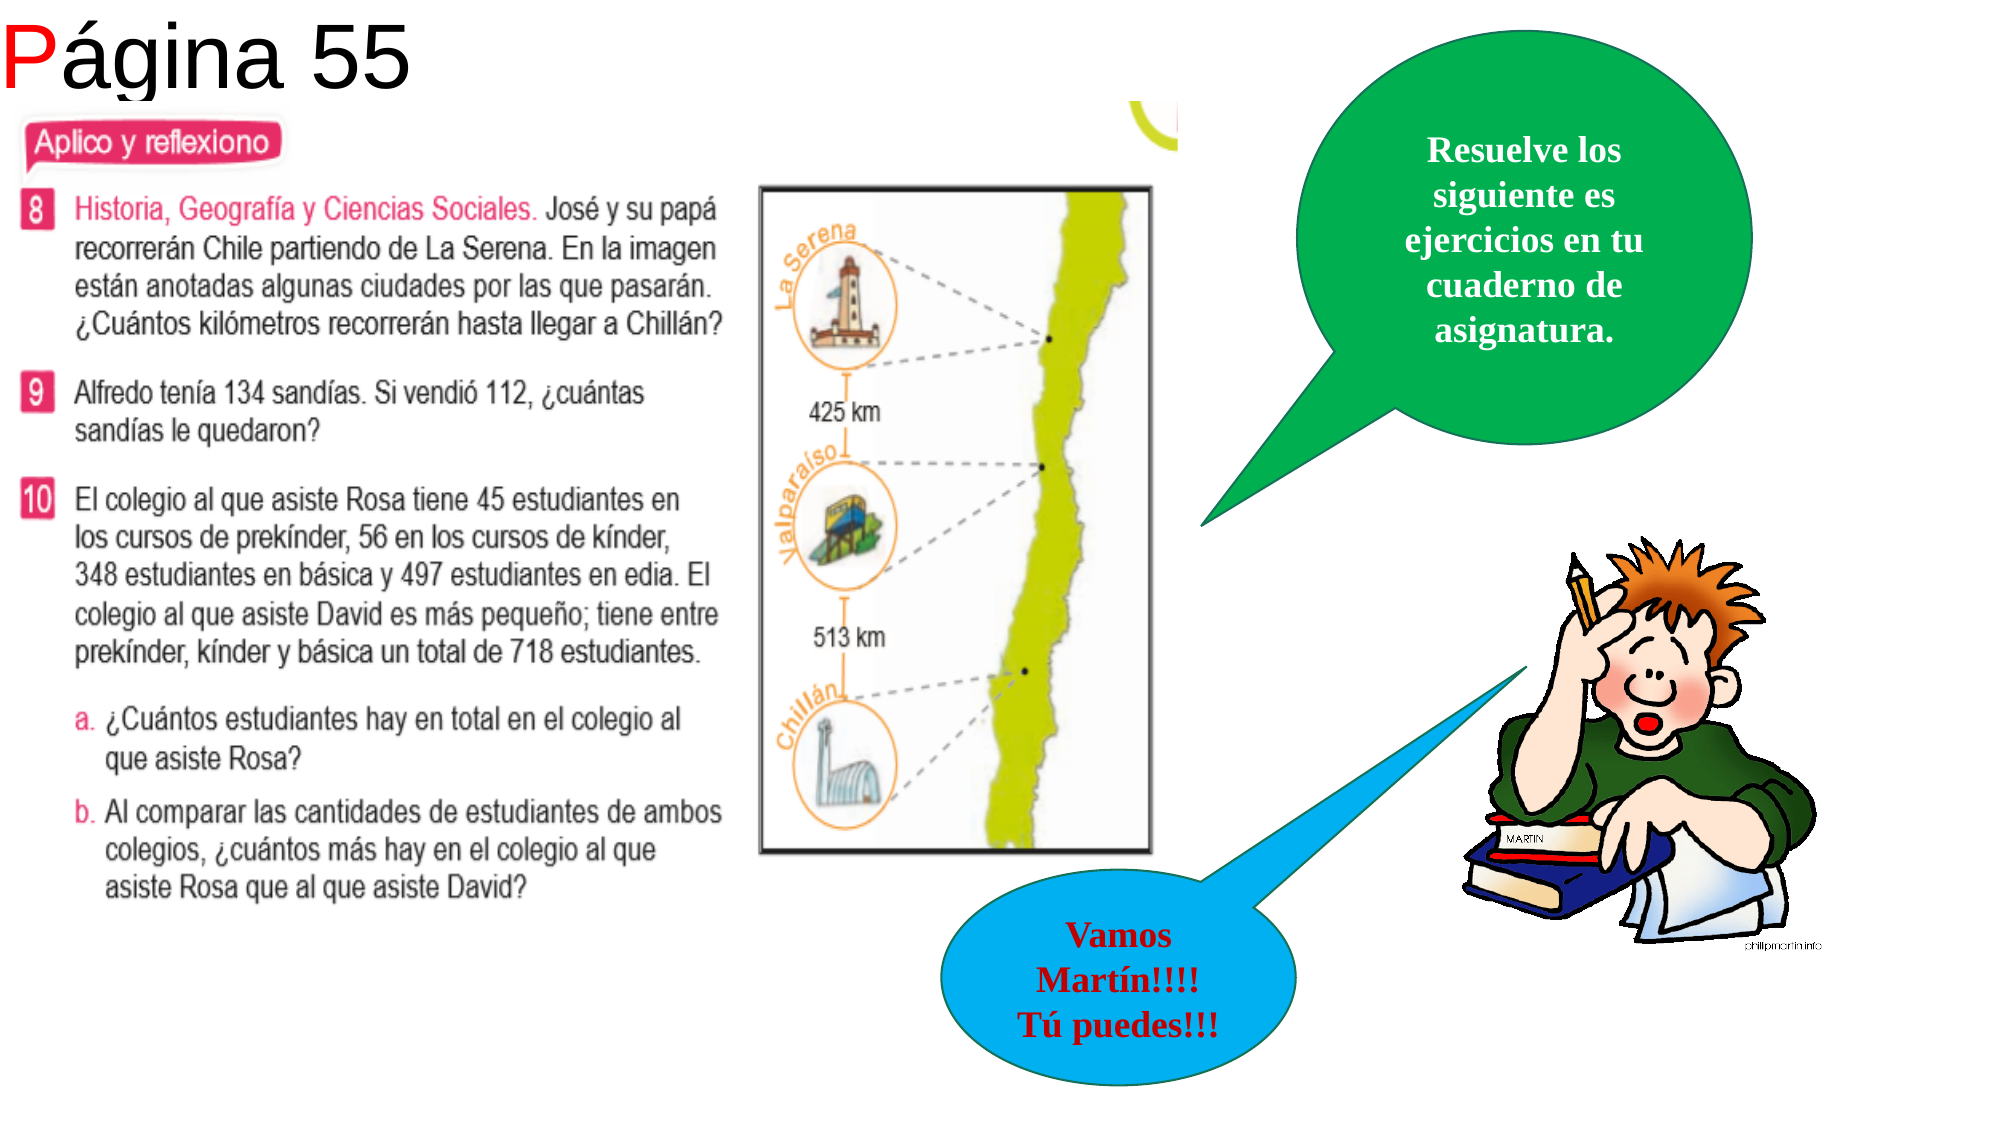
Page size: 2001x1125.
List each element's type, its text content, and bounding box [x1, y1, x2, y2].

text_box Vamos Martín!!!! Tú puedes!!! [940, 713, 1454, 1087]
text_box Resuelve los siguiente es ejercicios en tu cuaderno de asignatura. [1200, 29, 1753, 527]
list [0, 101, 1178, 905]
picture [1454, 524, 1827, 955]
title Página 55 [0, 0, 1710, 168]
